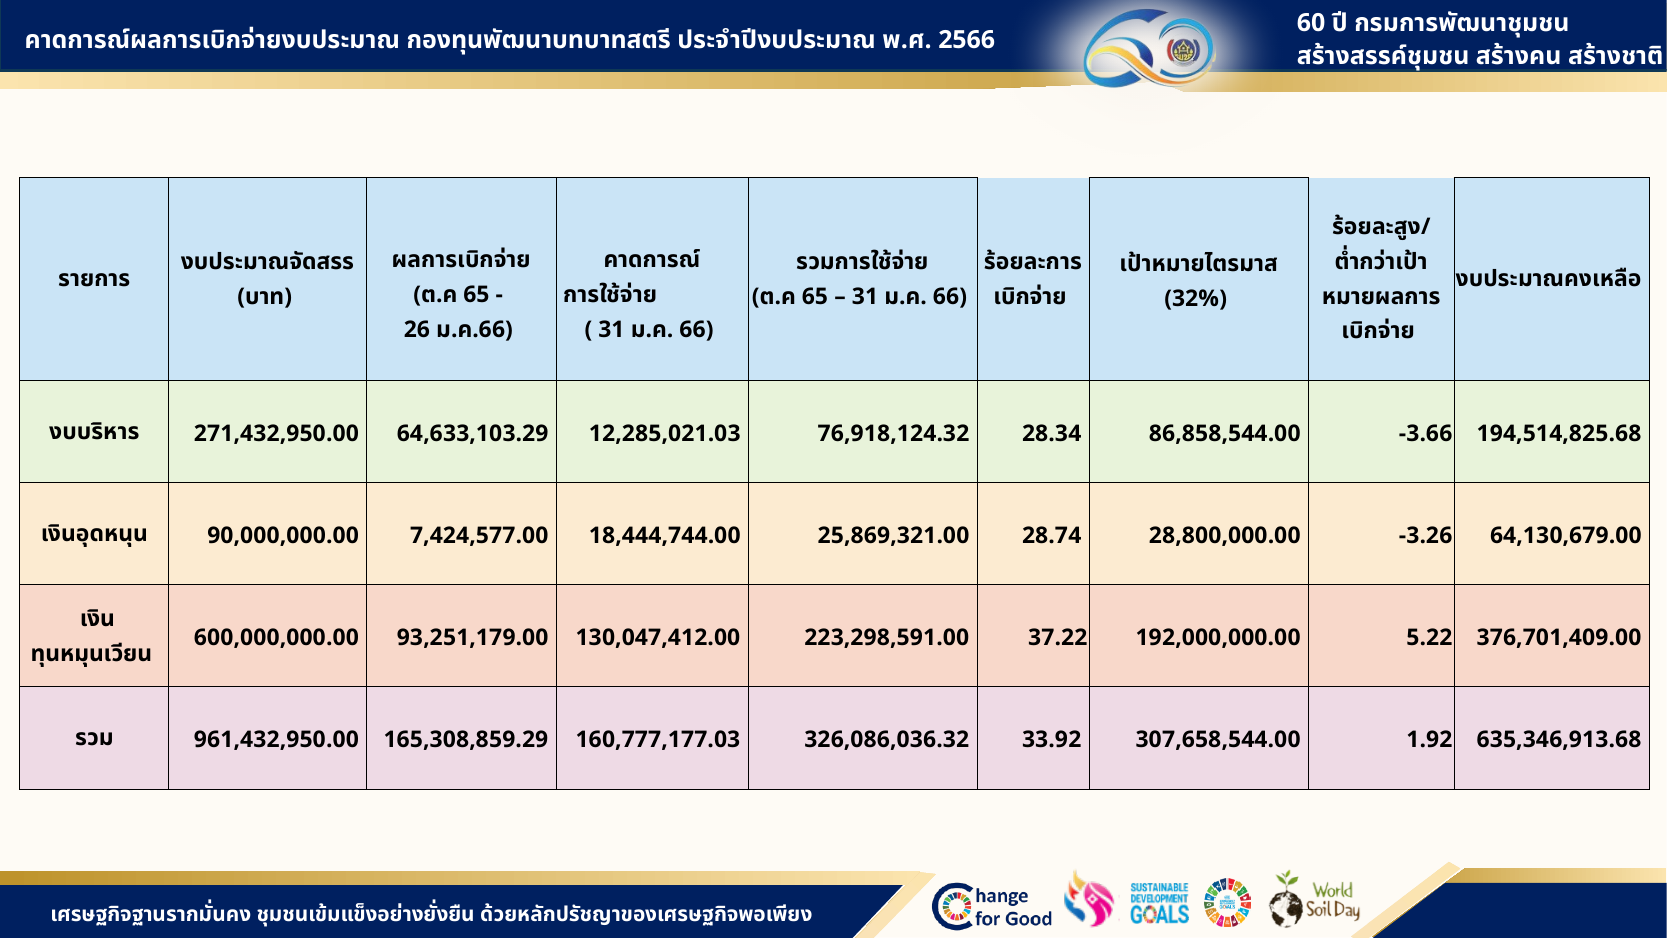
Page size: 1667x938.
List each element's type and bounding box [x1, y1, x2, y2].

table_cell [20, 483, 168, 584]
table_cell [1309, 687, 1454, 789]
table_header [1455, 178, 1649, 380]
table_cell [20, 687, 168, 789]
table_cell [1309, 483, 1454, 584]
table_cell [557, 687, 748, 789]
table_cell [978, 585, 1089, 686]
table_cell [1455, 687, 1649, 789]
table_cell [367, 687, 556, 789]
table_cell [20, 381, 168, 482]
table_cell [978, 483, 1089, 584]
text_box [0, 845, 1667, 938]
table_header [749, 178, 977, 380]
table_cell [169, 483, 366, 584]
table_header [557, 178, 748, 380]
table_cell [169, 381, 366, 482]
table_cell [1309, 381, 1454, 482]
table_cell [749, 483, 977, 584]
table_cell [1309, 585, 1454, 686]
table_cell [1090, 687, 1308, 789]
table_cell [367, 381, 556, 482]
table_cell [20, 585, 168, 686]
table_cell [1090, 483, 1308, 584]
table_cell [749, 687, 977, 789]
table_cell [978, 687, 1089, 789]
table_cell [367, 585, 556, 686]
table_cell [557, 585, 748, 686]
table_cell [367, 483, 556, 584]
table_cell [1455, 381, 1649, 482]
table_cell [749, 585, 977, 686]
table_cell [978, 381, 1089, 482]
text_box [0, 0, 1667, 168]
table_cell [1090, 381, 1308, 482]
table_cell [1090, 585, 1308, 686]
table_cell [557, 381, 748, 482]
table_header [1090, 178, 1308, 380]
table_cell [557, 483, 748, 584]
table_header [169, 178, 366, 380]
table_cell [1455, 483, 1649, 584]
table_cell [169, 585, 366, 686]
table_header [978, 178, 1089, 380]
table_header [367, 178, 556, 380]
table_cell [169, 687, 366, 789]
table_cell [1455, 585, 1649, 686]
table_header [1309, 178, 1454, 380]
table_cell [749, 381, 977, 482]
table_header [20, 178, 168, 380]
